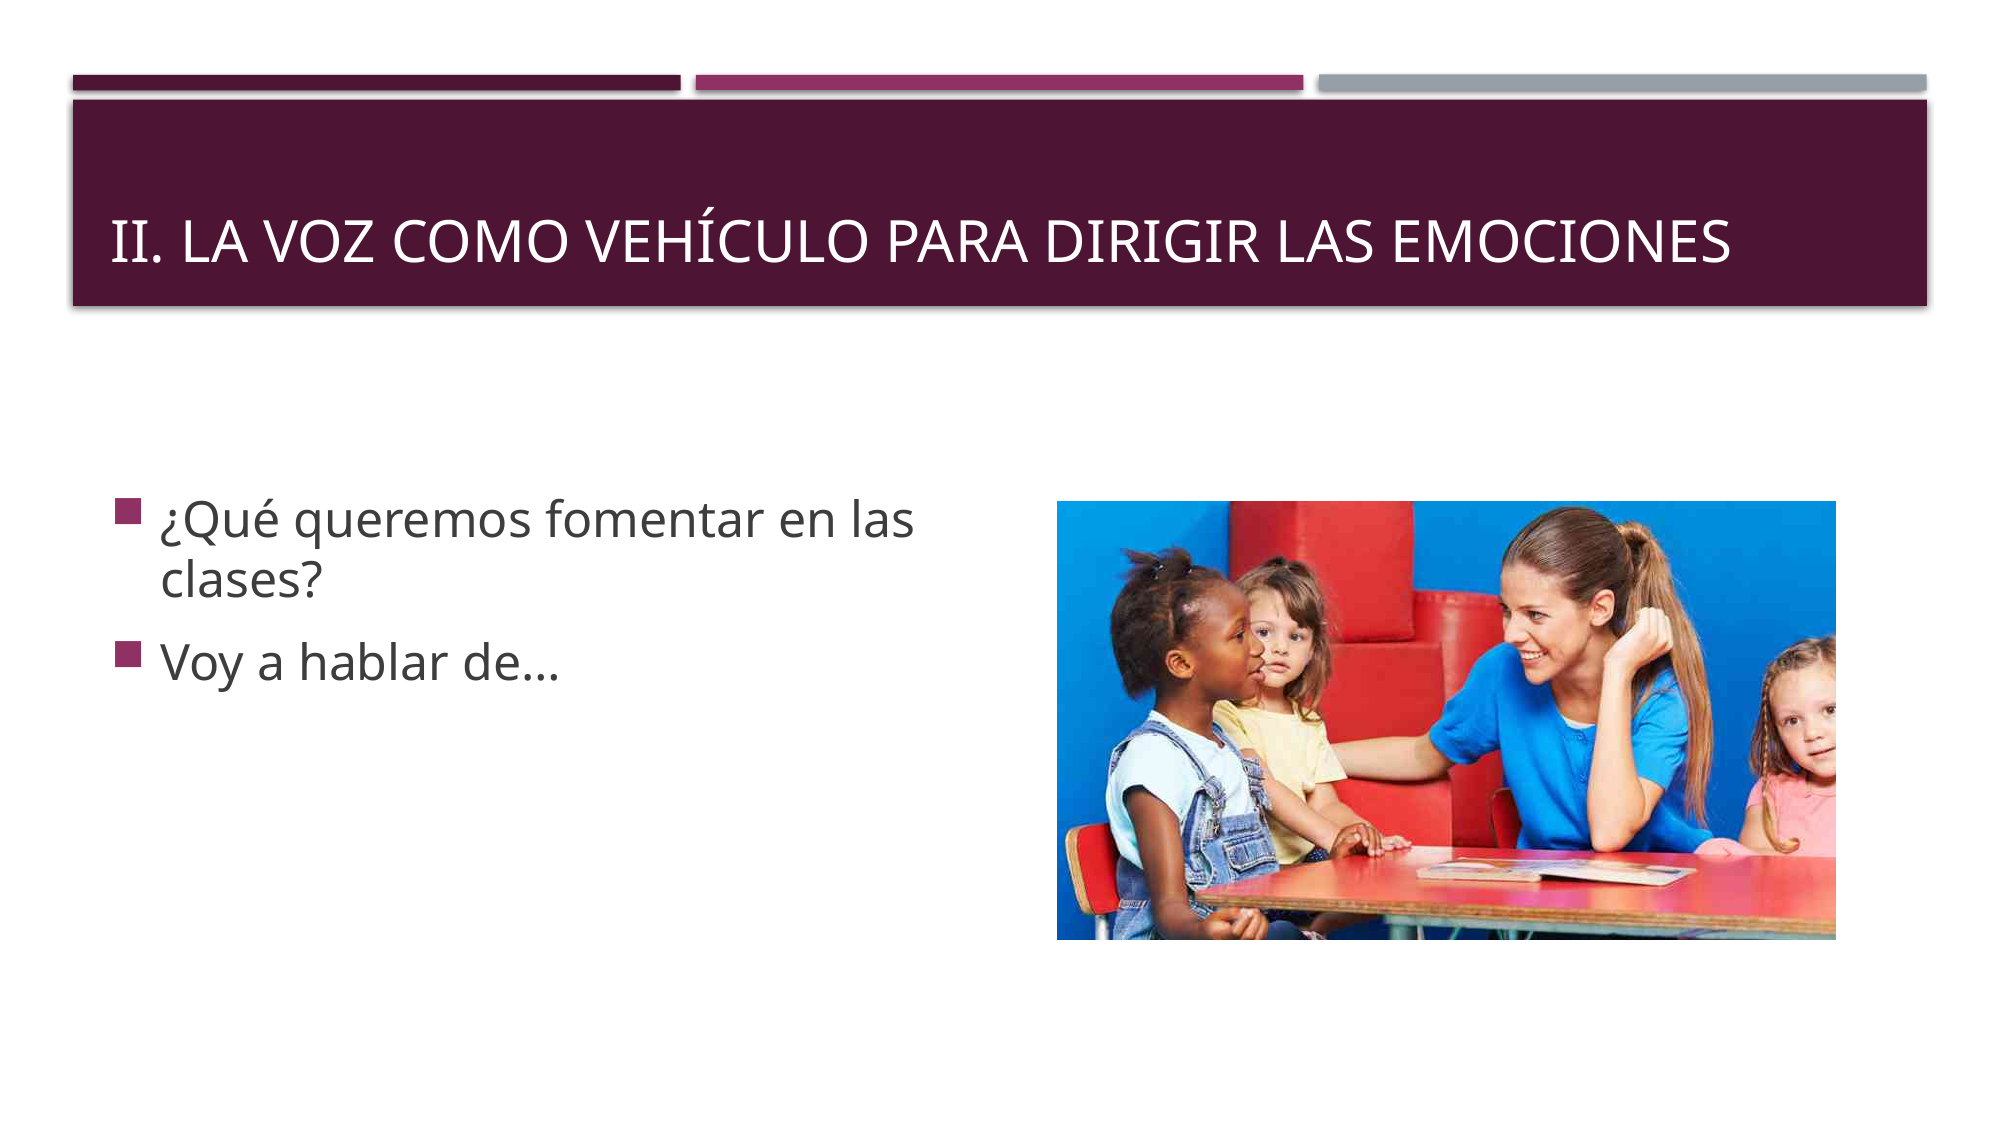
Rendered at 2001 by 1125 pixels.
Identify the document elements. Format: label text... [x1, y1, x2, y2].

picture [1056, 501, 1837, 941]
title II. La voz como vehículo para dirigir las emociones [95, 119, 1905, 282]
list ¿Qué queremos fomentar en las clases? Voy a hablar de… [95, 479, 980, 962]
